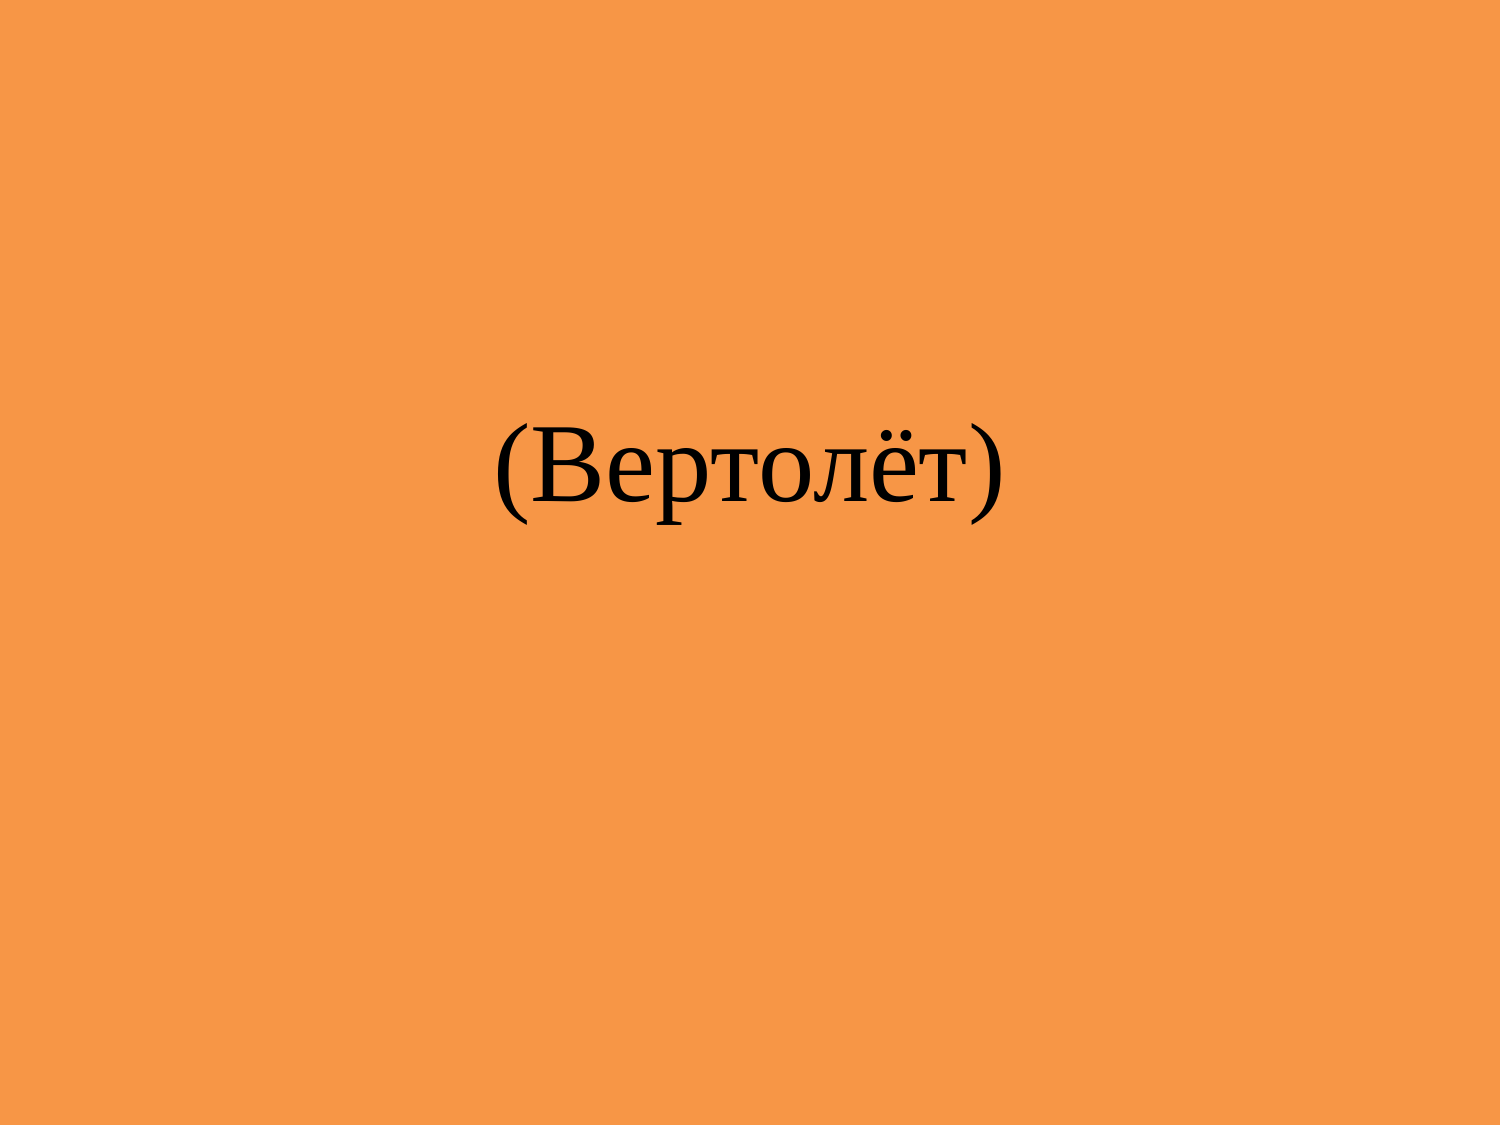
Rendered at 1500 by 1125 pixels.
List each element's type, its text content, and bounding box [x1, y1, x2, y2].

list (Вертолёт) [75, 66, 1425, 1005]
